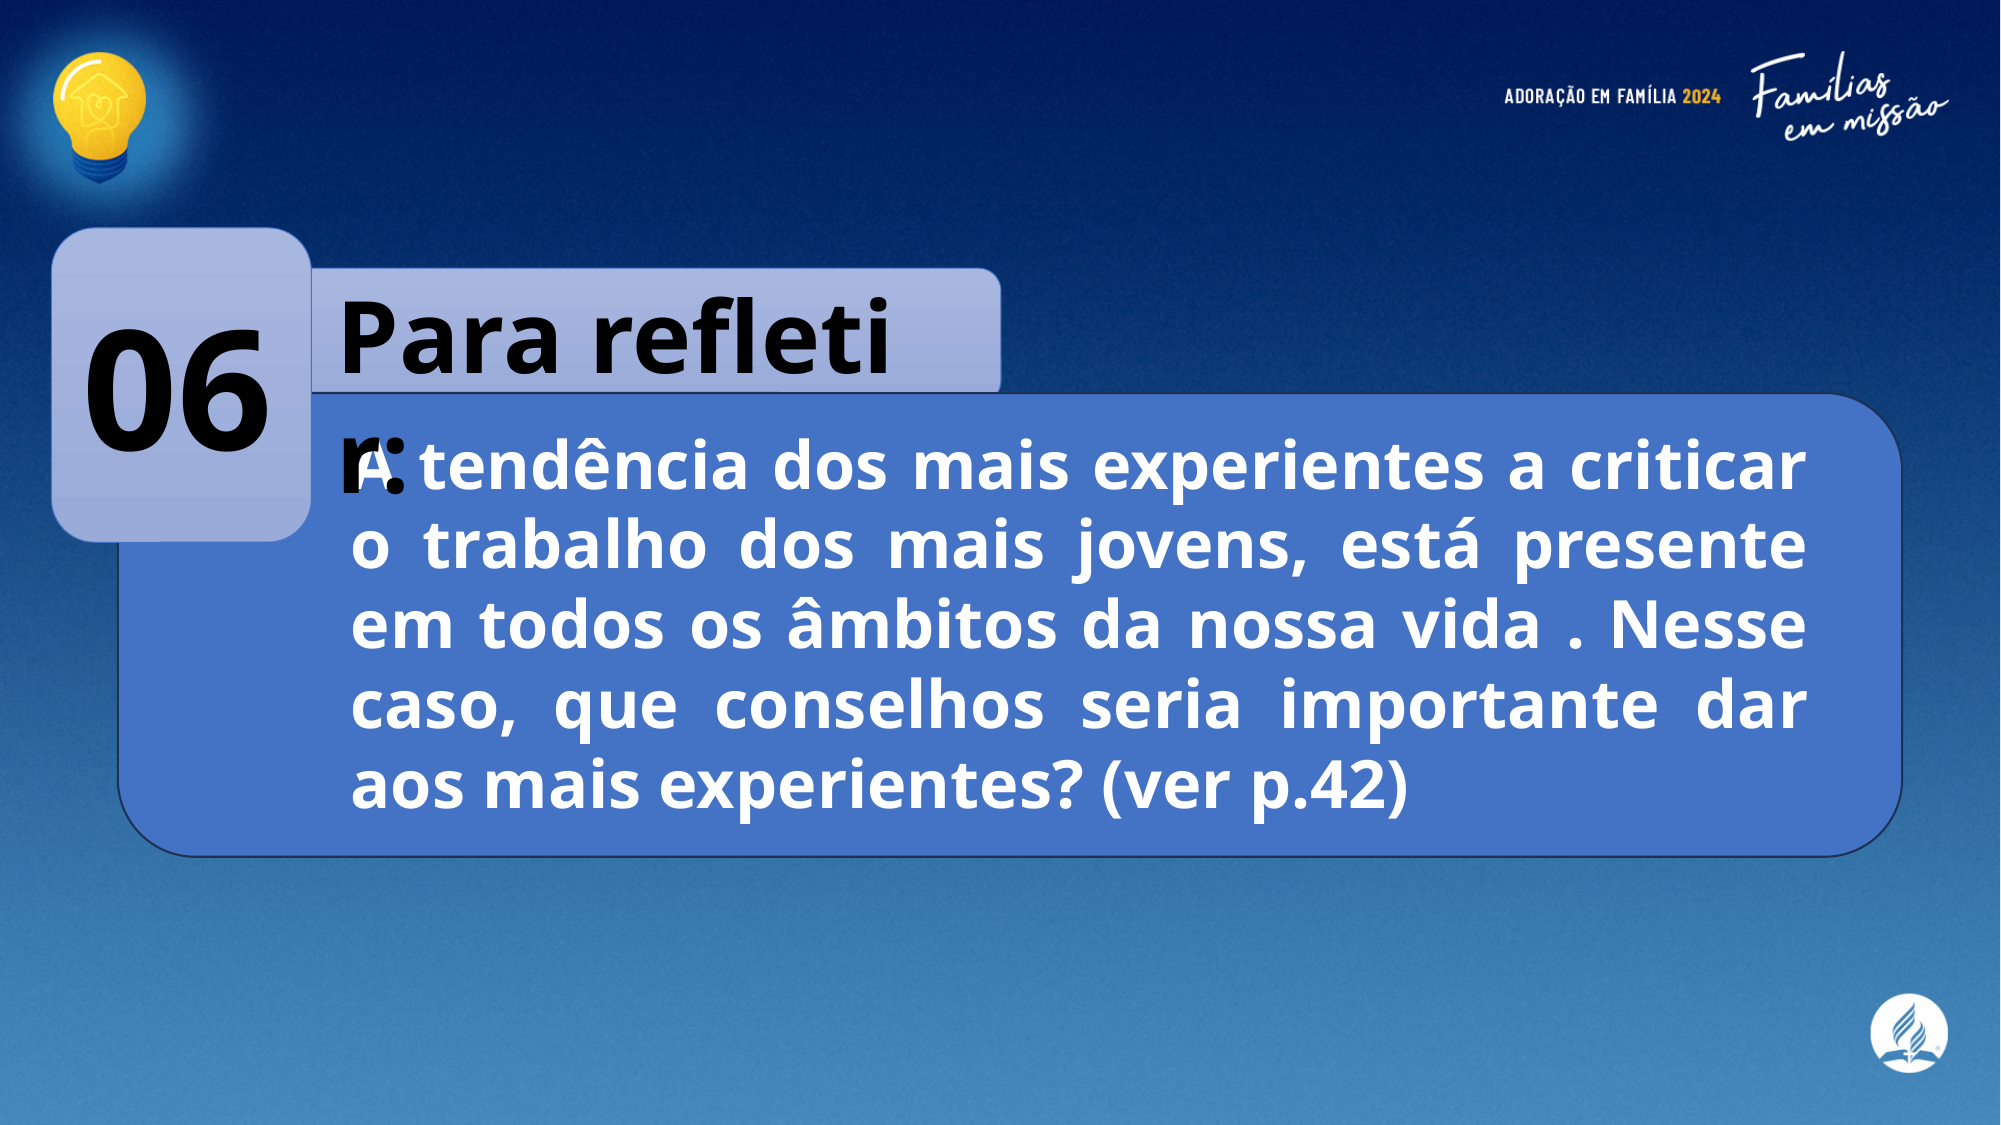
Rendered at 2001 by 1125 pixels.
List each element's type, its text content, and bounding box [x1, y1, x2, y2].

text_box A tendência dos mais experientes a criticar o trabalho dos mais jovens, está presente em todos os âmbitos da nossa vida . Nesse caso, que conselhos seria importante dar aos mais experientes? (ver p.42) [335, 414, 1825, 830]
text_box 06 [66, 275, 296, 492]
text_box [312, 267, 321, 391]
picture [0, 0, 2001, 1125]
text_box [943, 267, 1002, 392]
text_box Para refletir: [321, 265, 943, 522]
text_box [50, 227, 312, 543]
text_box [116, 391, 1904, 858]
